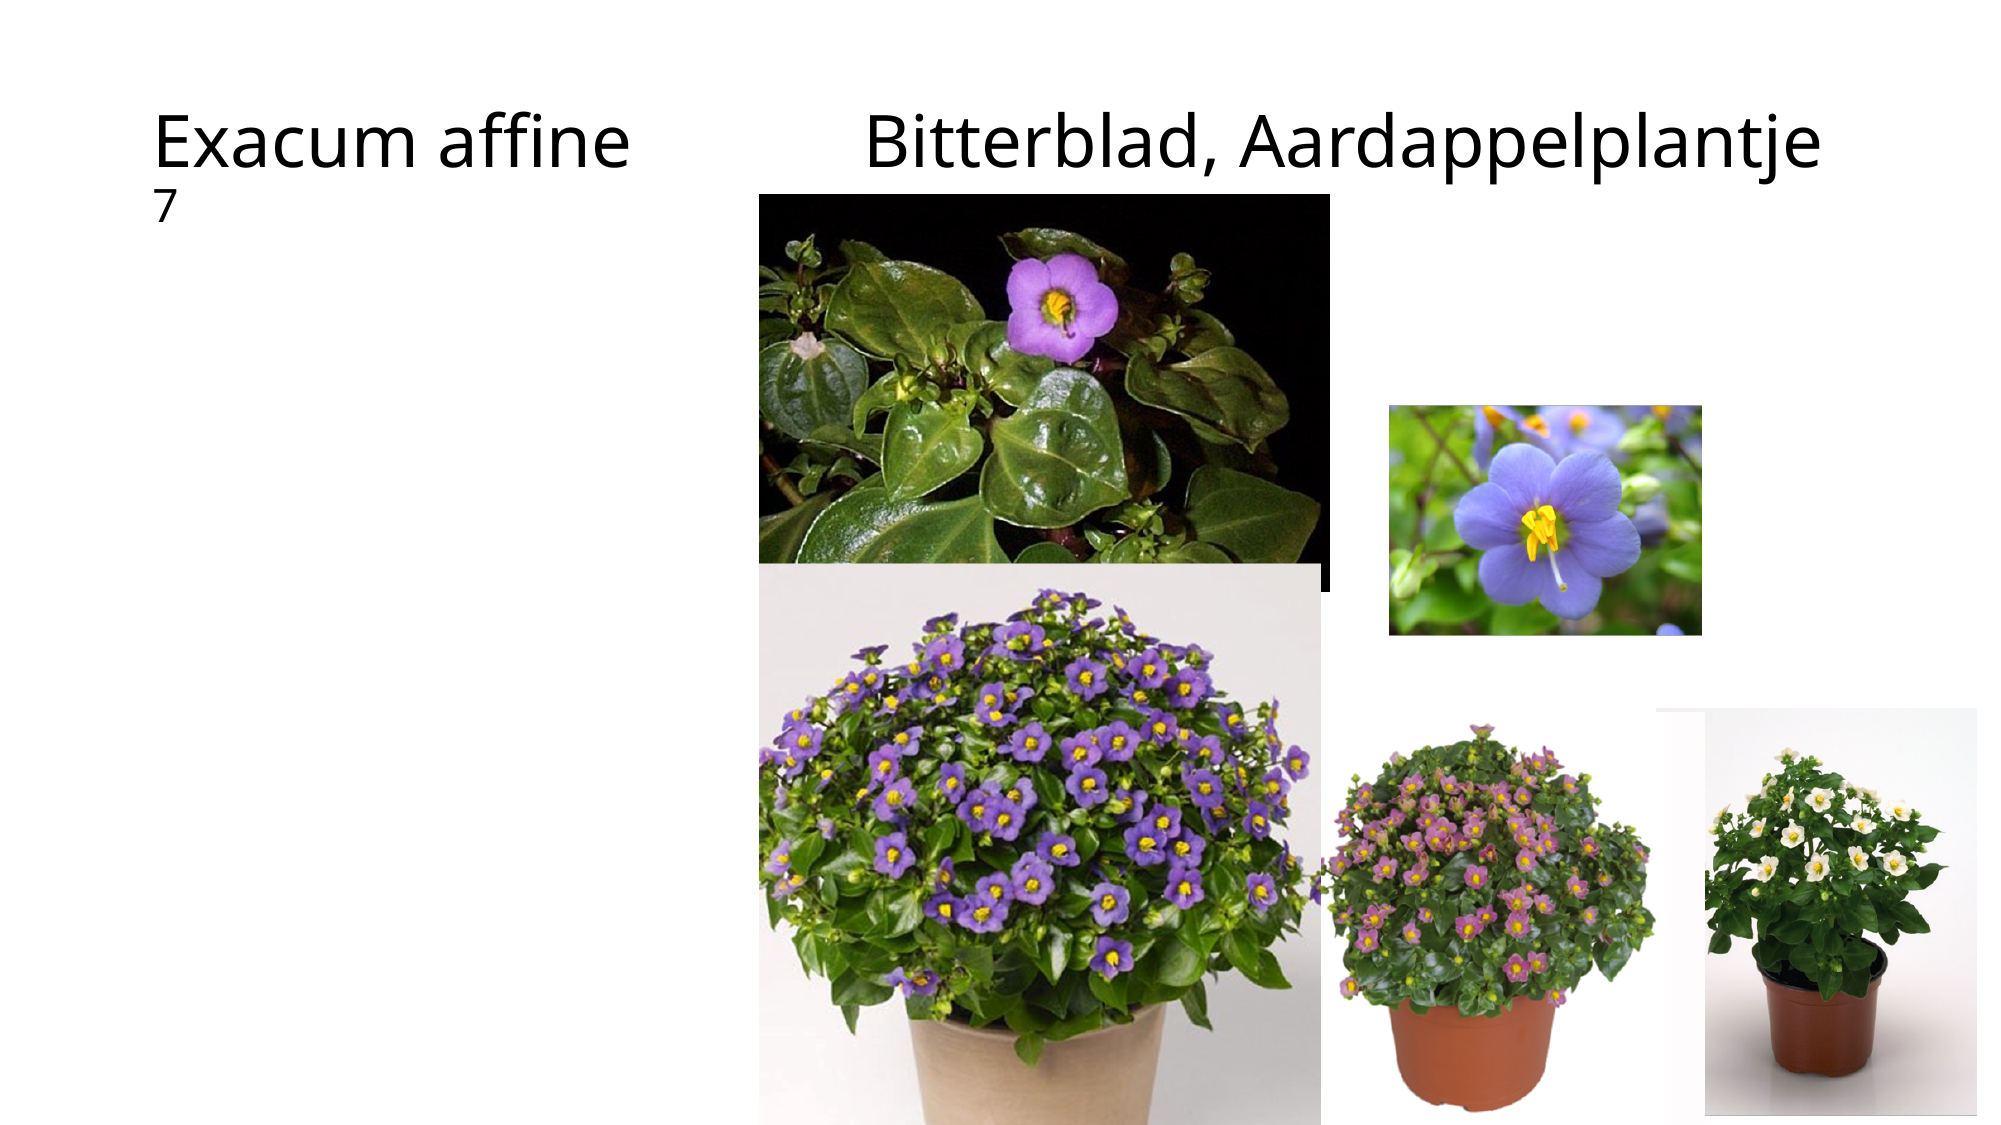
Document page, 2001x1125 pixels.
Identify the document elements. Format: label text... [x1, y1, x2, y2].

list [759, 194, 1977, 1125]
title Exacum affine Bitterblad, Aardappelplantje 7 [137, 59, 1863, 278]
